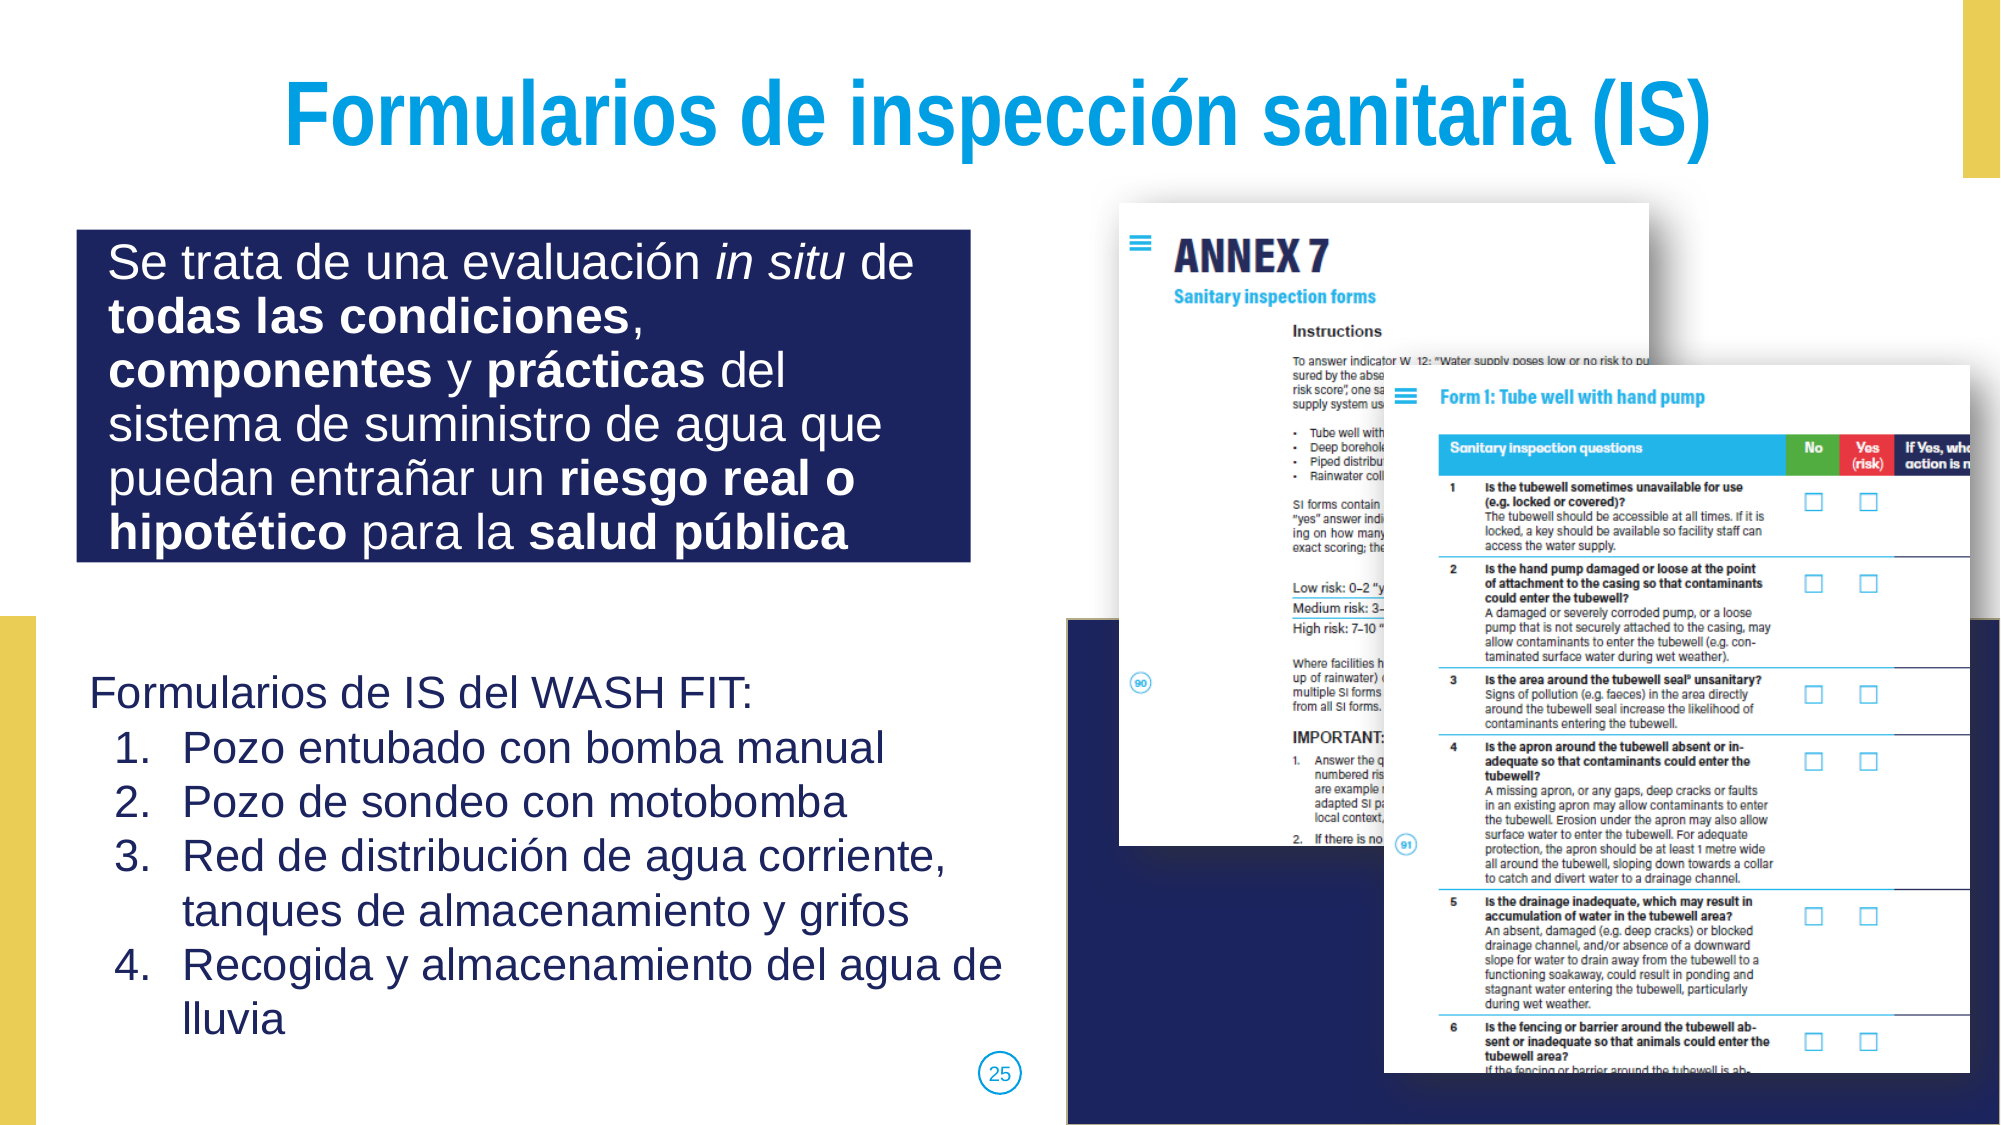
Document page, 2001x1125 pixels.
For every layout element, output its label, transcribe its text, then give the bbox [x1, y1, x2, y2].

text_box Formularios de IS del WASH FIT: Pozo entubado con bomba manual Pozo de sondeo con motobomba Red de distribución de agua corriente, tanques de almacenamiento y grifos Recogida y almacenamiento del agua de lluvia [23, 655, 1025, 1052]
slide_number 25 [0, 1042, 1382, 1103]
list Se trata de una evaluación in situ de todas las condiciones, componentes y prácticas del sistema de suministro de agua que puedan entrañar un riesgo real o hipotético para la salud pública [76, 229, 971, 563]
picture [1119, 202, 1971, 1074]
list Formularios de inspección sanitaria (IS) [137, 58, 1863, 178]
